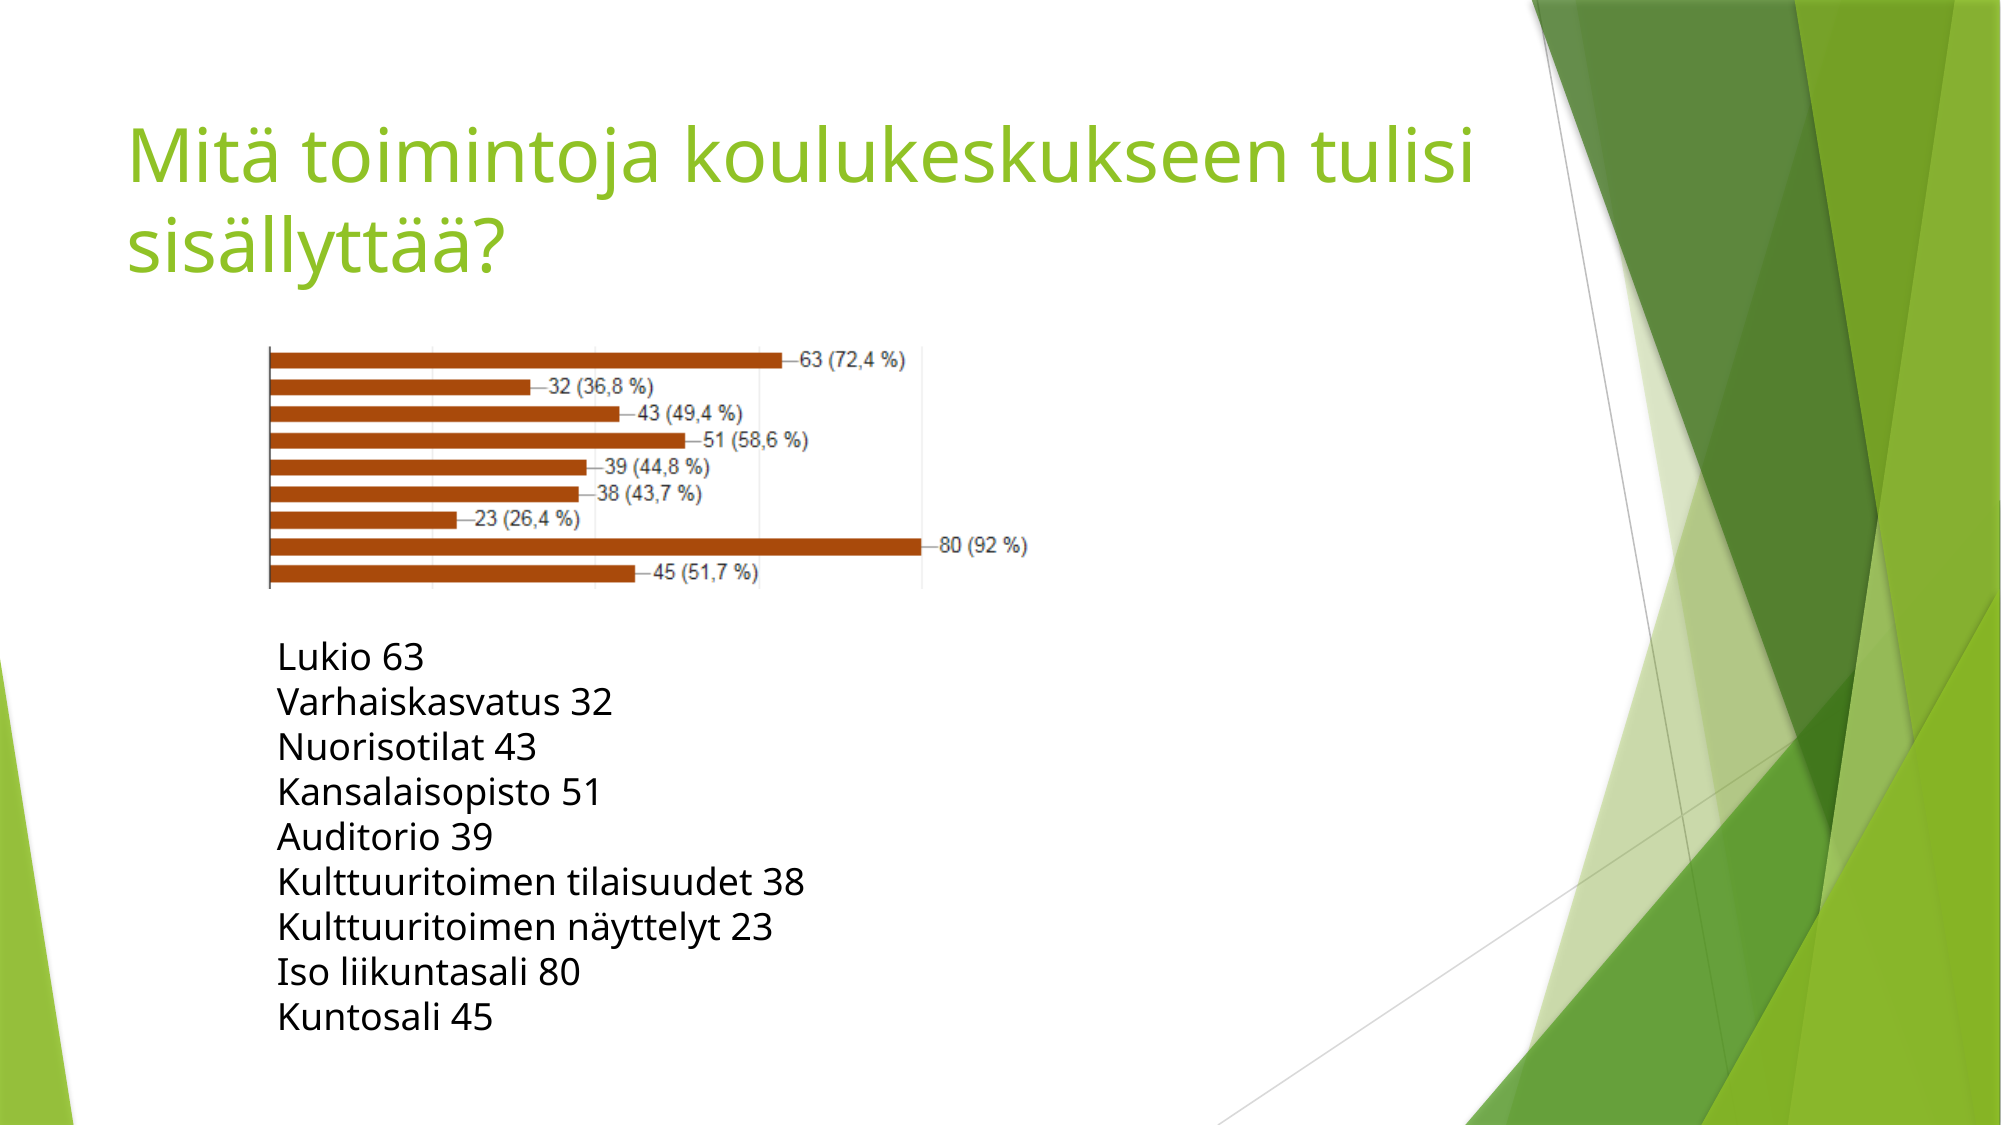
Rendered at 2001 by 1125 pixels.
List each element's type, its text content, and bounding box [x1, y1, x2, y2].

title Mitä toimintoja koulukeskukseen tulisi sisällyttää? [111, 99, 1522, 317]
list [246, 331, 1046, 589]
text_box Lukio 63 Varhaiskasvatus 32 Nuorisotilat 43 Kansalaisopisto 51 Auditorio 39 Kulttuuritoimen tilaisuudet 38 Kulttuuritoimen näyttelyt 23 Iso liikuntasali 80 Kuntosali 45 [262, 625, 821, 1046]
